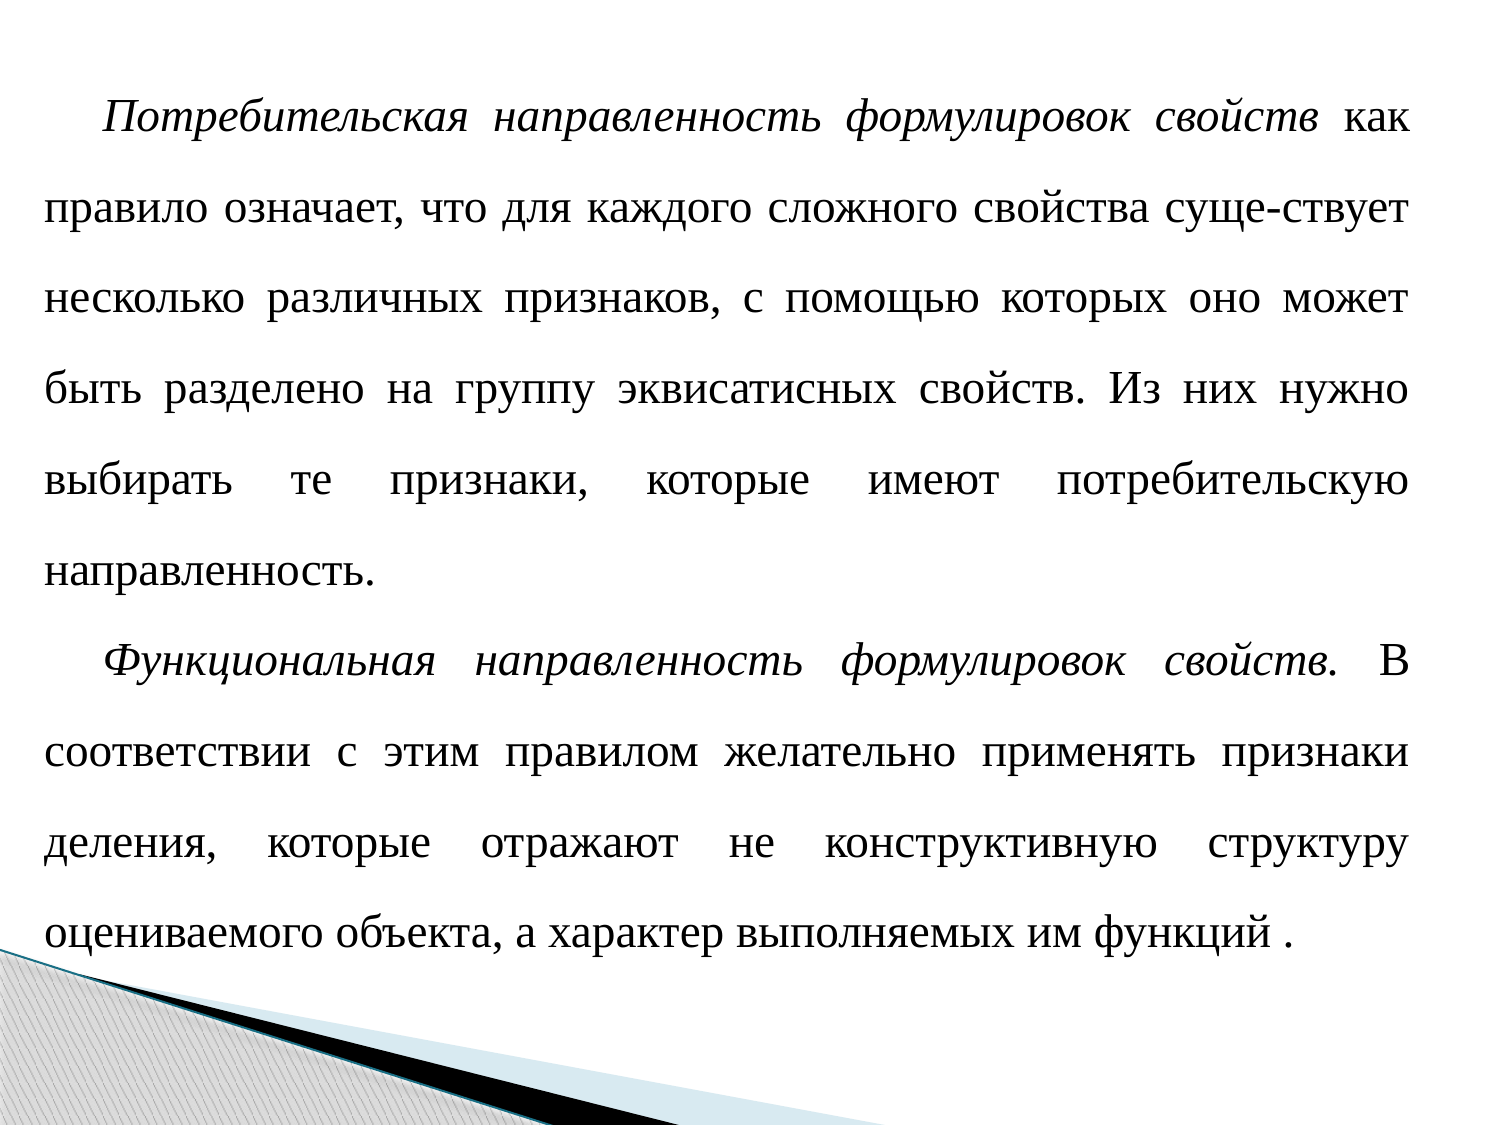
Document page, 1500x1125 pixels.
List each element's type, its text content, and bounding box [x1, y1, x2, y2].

list Потребительская направленность формулировок свойств как правило означает, что для каждого сложного свойства суще-ствует несколько различных признаков, с помощью которых оно может быть разделено на группу эквисатисных свойств. Из них нужно выбирать те признаки, которые имеют потребительскую направленность. Функциональная направленность формулировок свойств. В соответствии с этим правилом желательно применять признаки деления, которые отражают не конструктивную структуру оцениваемого объекта, а характер выполняемых им функций . [29, 42, 1425, 986]
